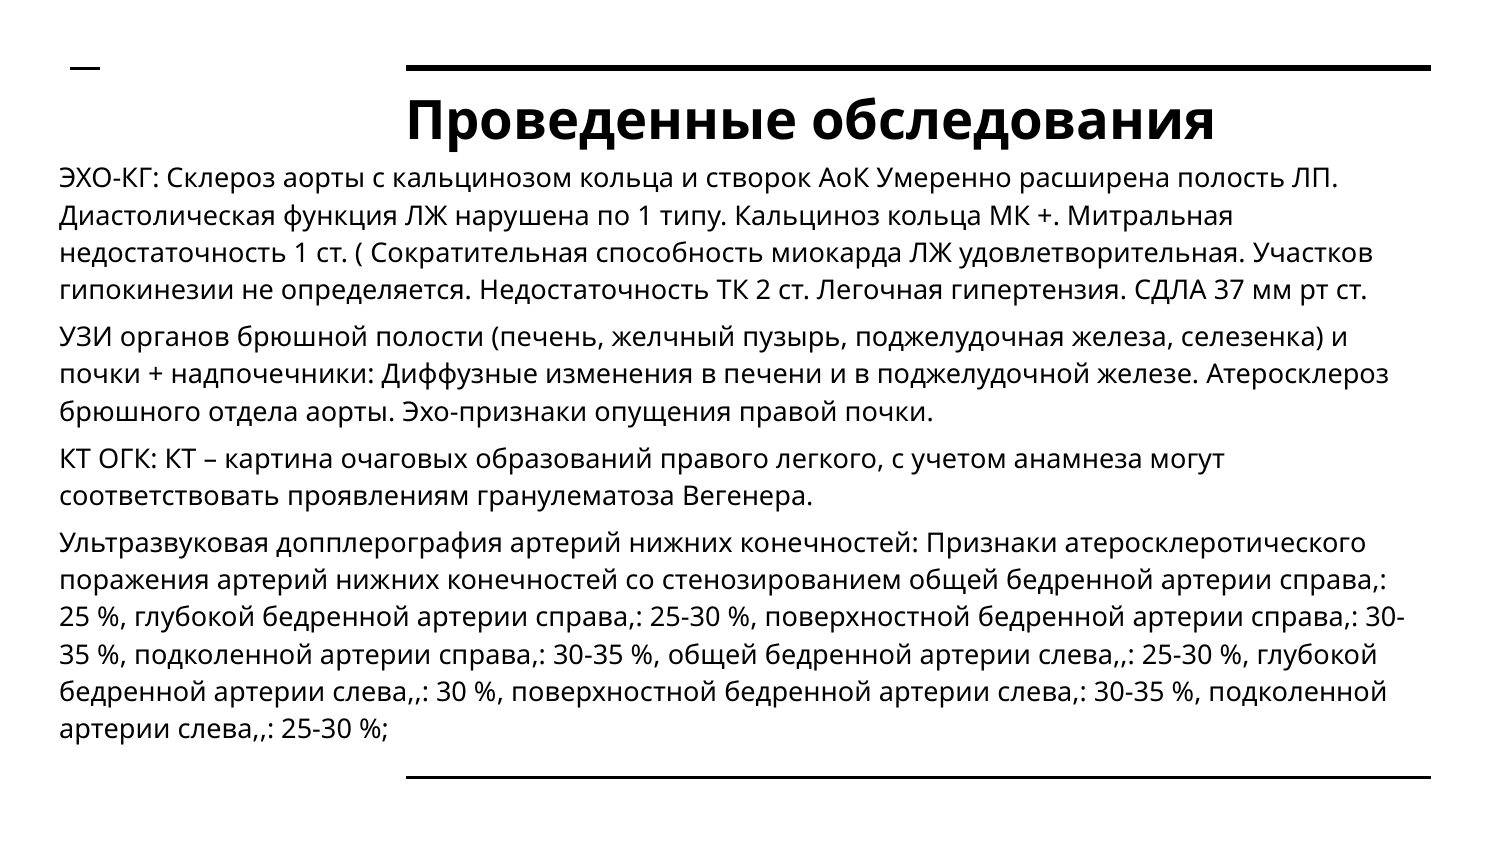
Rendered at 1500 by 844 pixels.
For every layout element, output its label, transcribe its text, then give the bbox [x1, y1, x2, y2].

list ЭХО-КГ: Склероз аорты с кальцинозом кольца и створок АоК Умеренно расширена полость ЛП. Диастолическая функция ЛЖ нарушена по 1 типу. Кальциноз кольца МК +. Митральная недостаточность 1 ст. ( Сократительная способность миокарда ЛЖ удовлетворительная. Участков гипокинезии не определяется. Недостаточность ТК 2 ст. Легочная гипертензия. СДЛА 37 мм рт ст. УЗИ органов брюшной полости (печень, желчный пузырь, поджелудочная железа, селезенка) и почки + надпочечники: Диффузные изменения в печени и в поджелудочной железе. Атеросклероз брюшного отдела аорты. Эхо-признаки опущения правой почки. КТ ОГК: КТ – картина очаговых образований правого легкого, с учетом анамнеза могут соответствовать проявлениям гранулематоза Вегенера. Ультразвуковая допплерография артерий нижних конечностей: Признаки атеросклеротического поражения артерий нижних конечностей со стенозированием общей бедренной артерии справа,: 25 %, глубокой бедренной артерии справа,: 25-30 %, поверхностной бедренной артерии справа,: 30-35 %, подколенной артерии справа,: 30-35 %, общей бедренной артерии слева,,: 25-30 %, глубокой бедренной артерии слева,,: 30 %, поверхностной бедренной артерии слева,: 30-35 %, подколенной артерии слева,,: 25-30 %; [44, 143, 1433, 779]
title Проведенные обследования [390, 66, 1428, 143]
